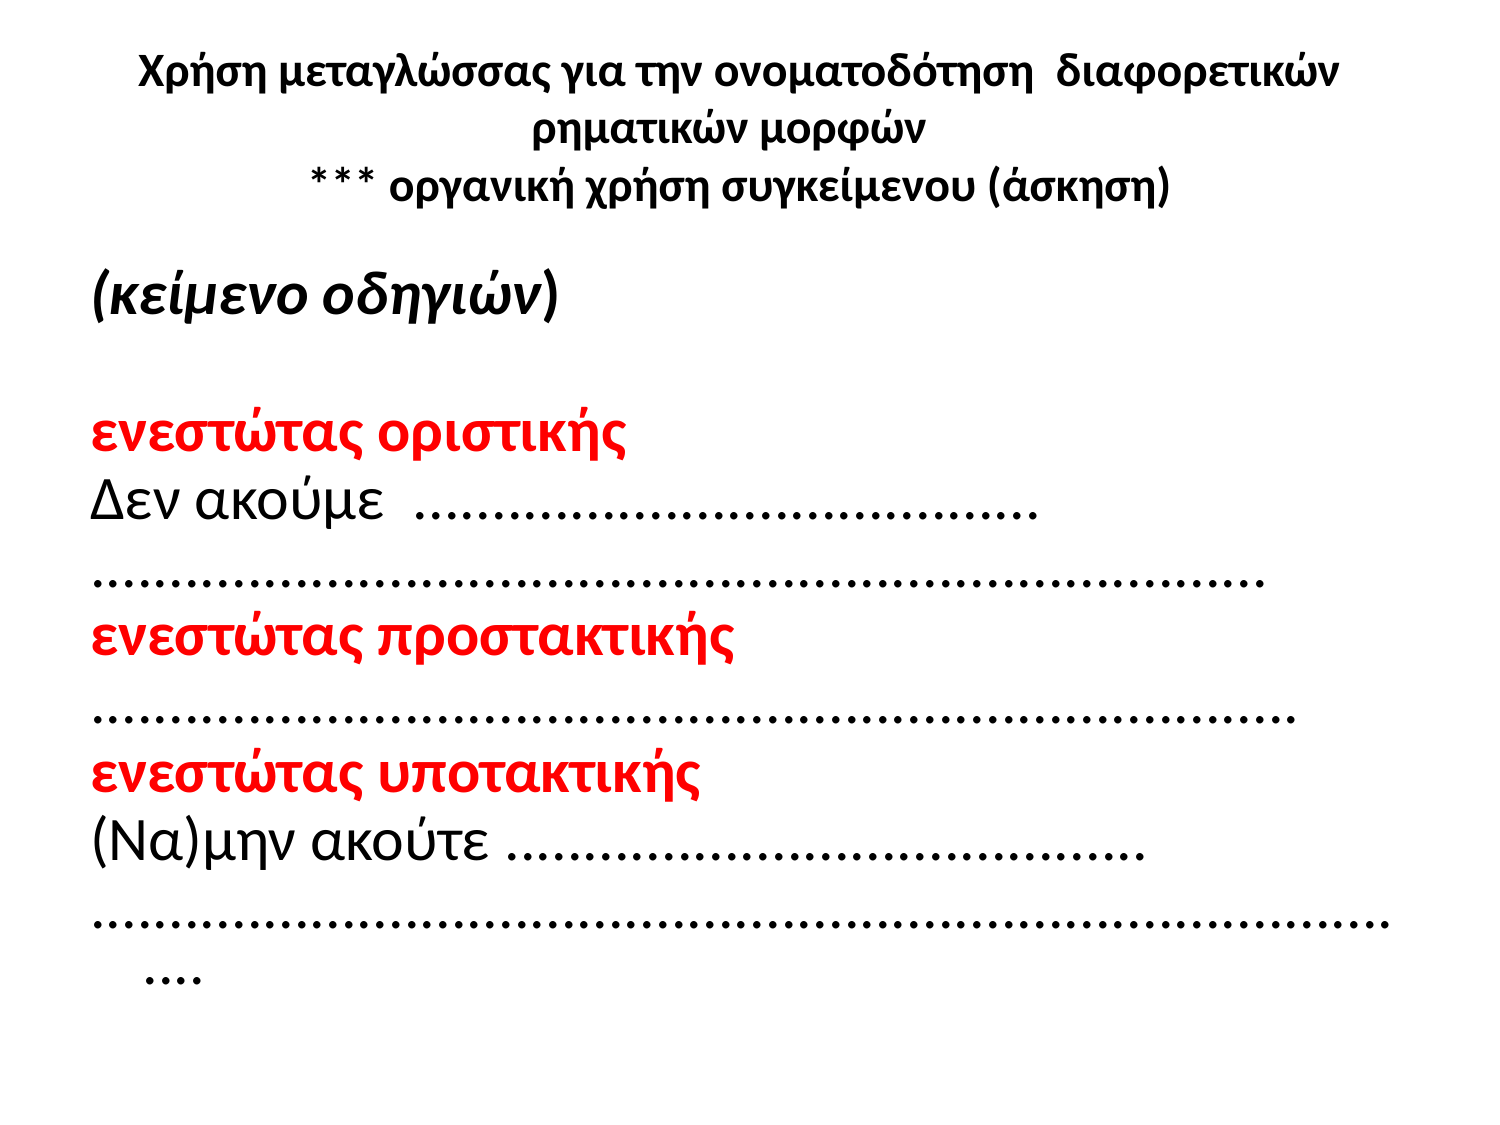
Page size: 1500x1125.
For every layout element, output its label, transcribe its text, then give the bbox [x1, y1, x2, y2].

list (κείμενο οδηγιών) ενεστώτας οριστικής Δεν ακούμε ........................................ ........................................................................... ενεστώτας προστακτικής ............................................................................. ενεστώτας υποτακτικής (Να)μην ακούτε ......................................... ....................................................................................... [75, 262, 1425, 1005]
title Χρήση μεταγλώσσας για την ονοματοδότηση διαφορετικών ρηματικών μορφών *** οργανική χρήση συγκείμενου (άσκηση) [64, 30, 1415, 219]
